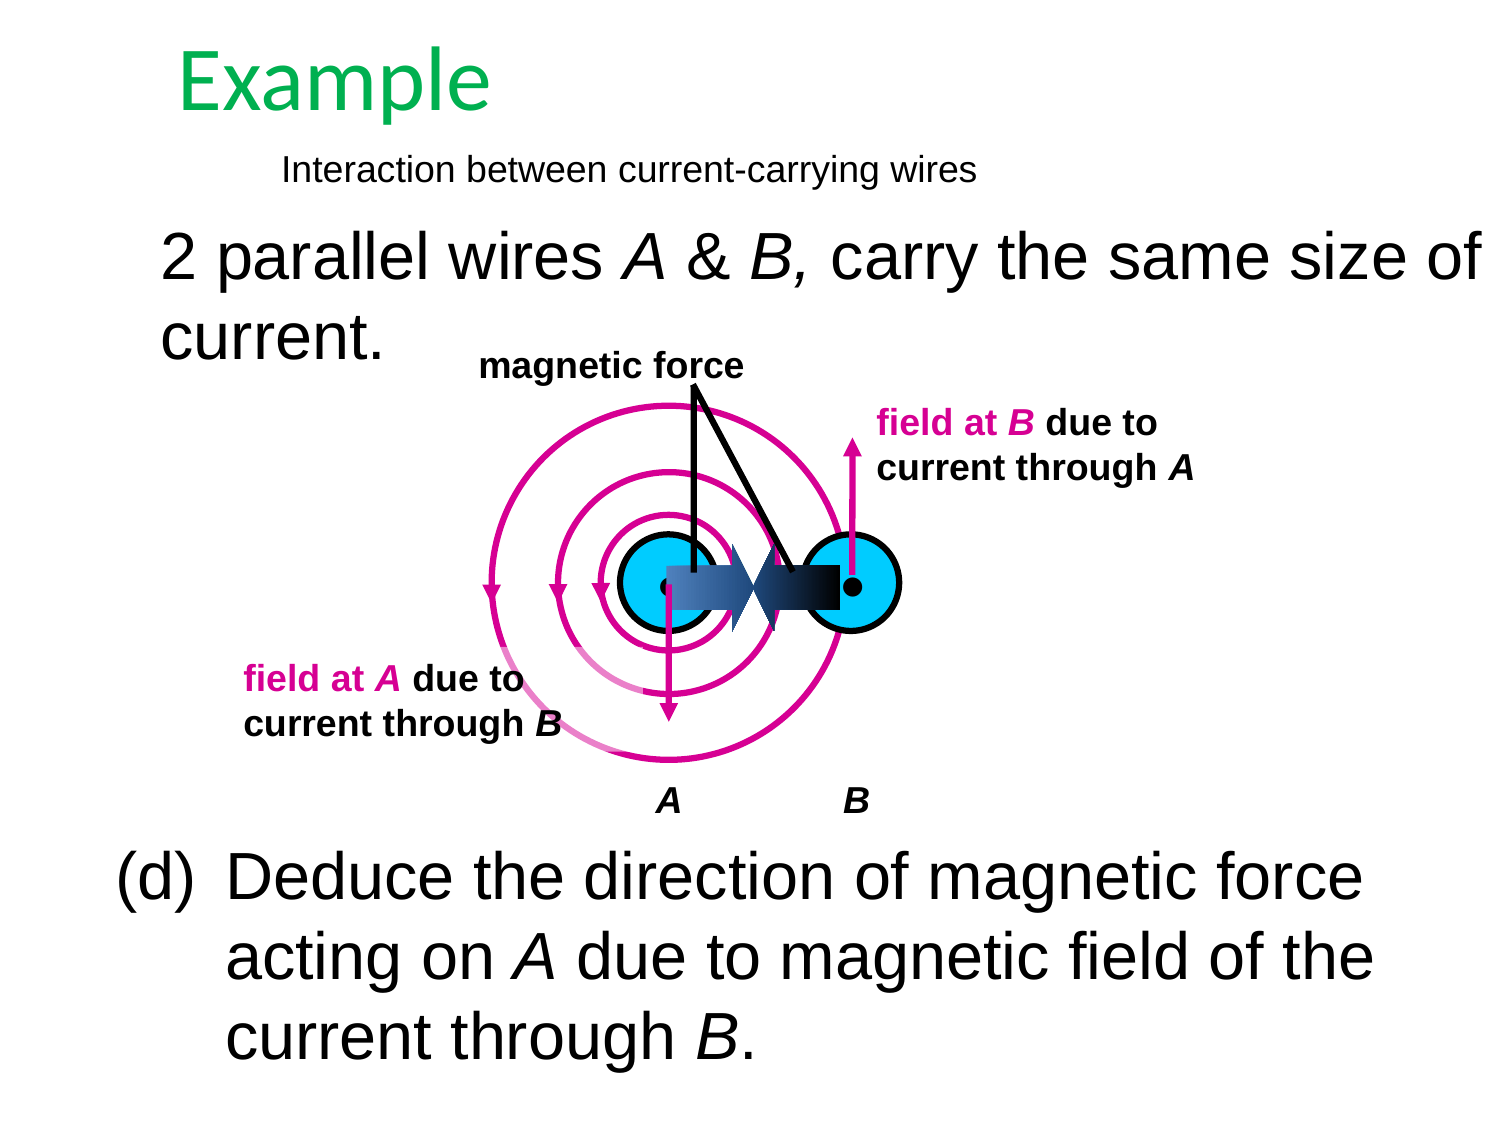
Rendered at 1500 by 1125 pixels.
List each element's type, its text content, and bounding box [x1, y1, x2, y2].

text_box Interaction between current-carrying wires [266, 137, 993, 198]
text_box [851, 437, 859, 575]
text_box A [640, 768, 698, 829]
text_box field at A due to current through B [228, 646, 486, 752]
text_box field at B due to current through A [861, 390, 1268, 496]
text_box • [851, 534, 900, 631]
text_box (d) Deduce the direction of magnetic force acting on A due to magnetic field of the current through B. [100, 825, 1500, 1125]
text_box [491, 405, 847, 761]
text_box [600, 514, 737, 651]
text_box magnetic force [463, 333, 771, 394]
text_box B [828, 768, 886, 829]
text_box 2 parallel wires A & B, carry the same size of current. [145, 205, 1500, 381]
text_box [557, 471, 781, 695]
title Example [162, 34, 518, 113]
